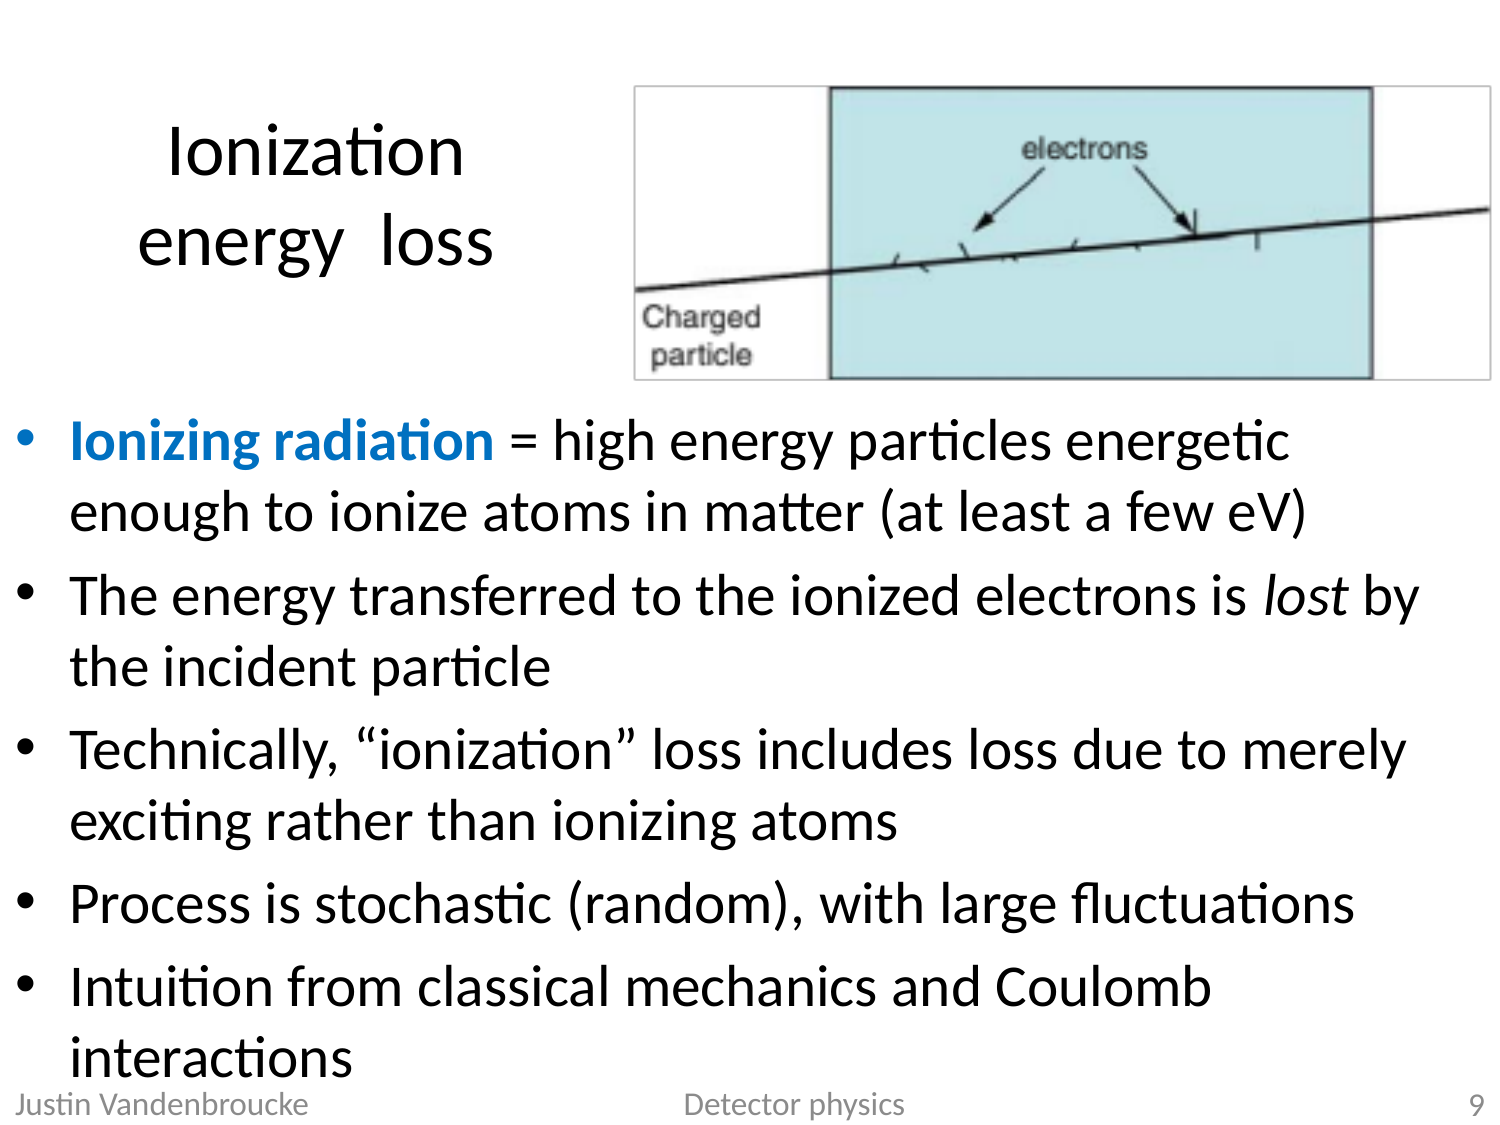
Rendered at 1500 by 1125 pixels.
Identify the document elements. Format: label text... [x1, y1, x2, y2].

picture [617, 60, 1500, 405]
slide_number 9 [1145, 1079, 1500, 1125]
footer Justin Vandenbroucke Detector physics [0, 1078, 1014, 1125]
list Ionizing radiation = high energy particles energetic enough to ionize atoms in matter (at least a few eV) The energy transferred to the ionized electrons is lost by the incident particle Technically, “ionization” loss includes loss due to merely exciting rather than ionizing atoms Process is stochastic (random), with large fluctuations Intuition from classical mechanics and Coulomb interactions [0, 393, 1484, 1103]
title Ionization energy loss [44, 0, 588, 381]
